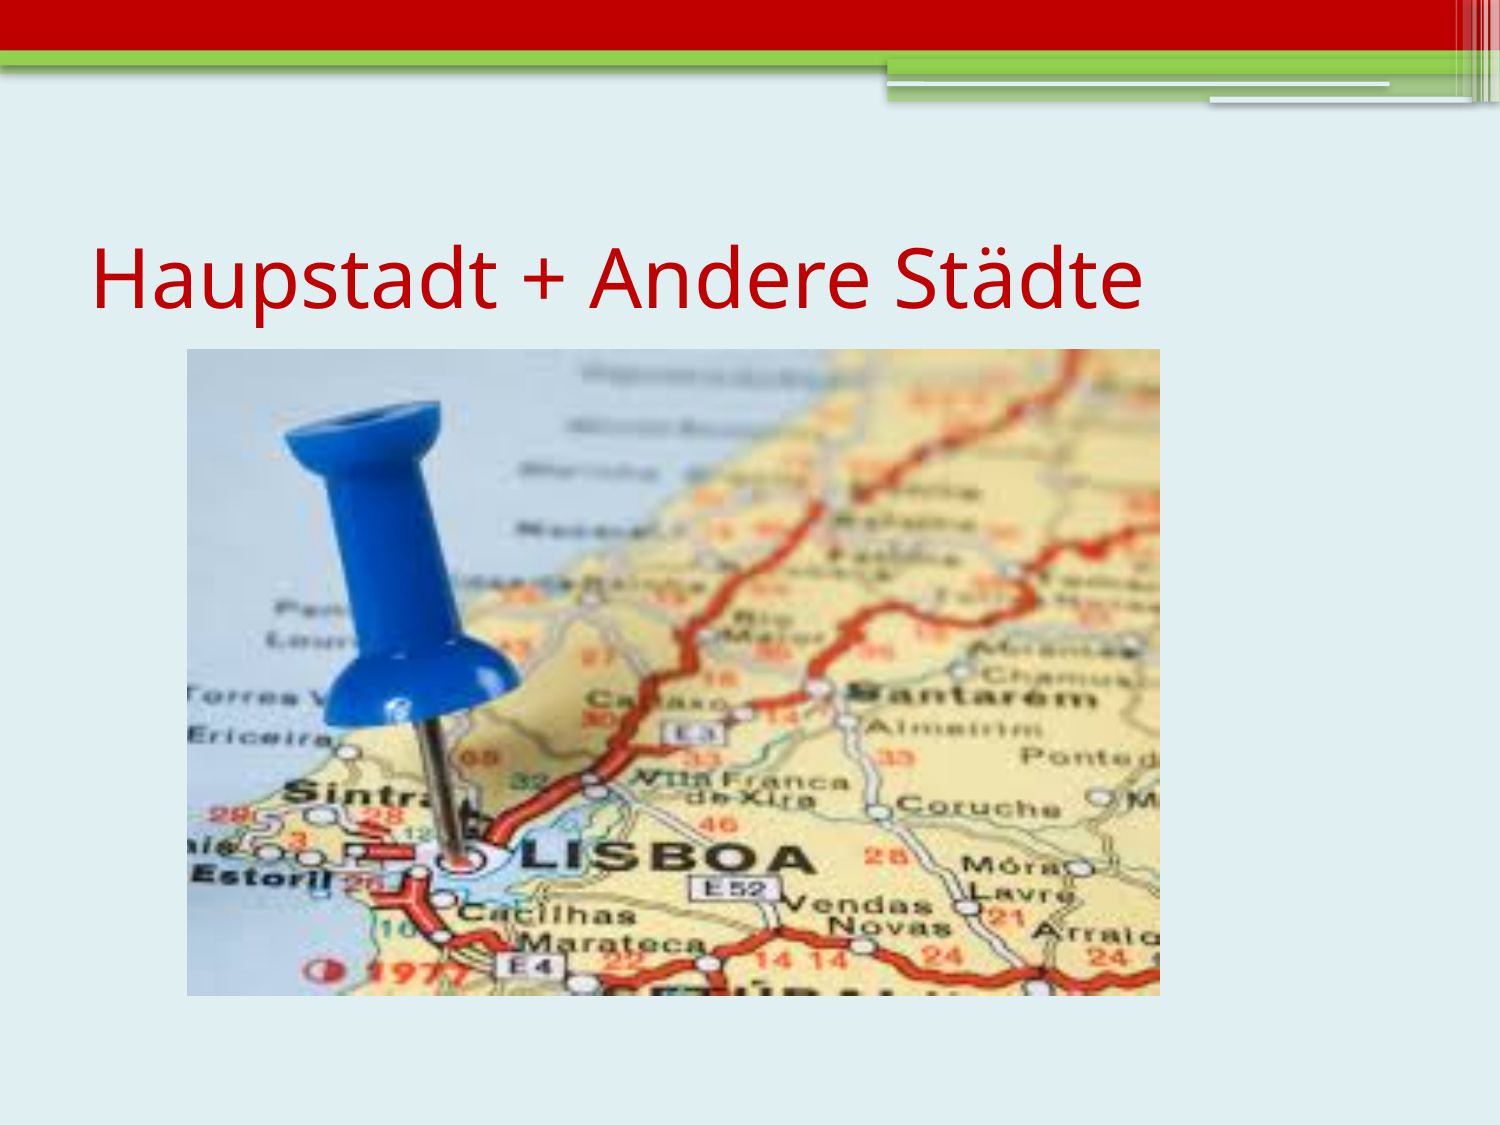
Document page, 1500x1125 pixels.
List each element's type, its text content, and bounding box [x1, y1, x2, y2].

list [187, 349, 1160, 997]
title Haupstadt + Andere Städte [75, 187, 1425, 363]
